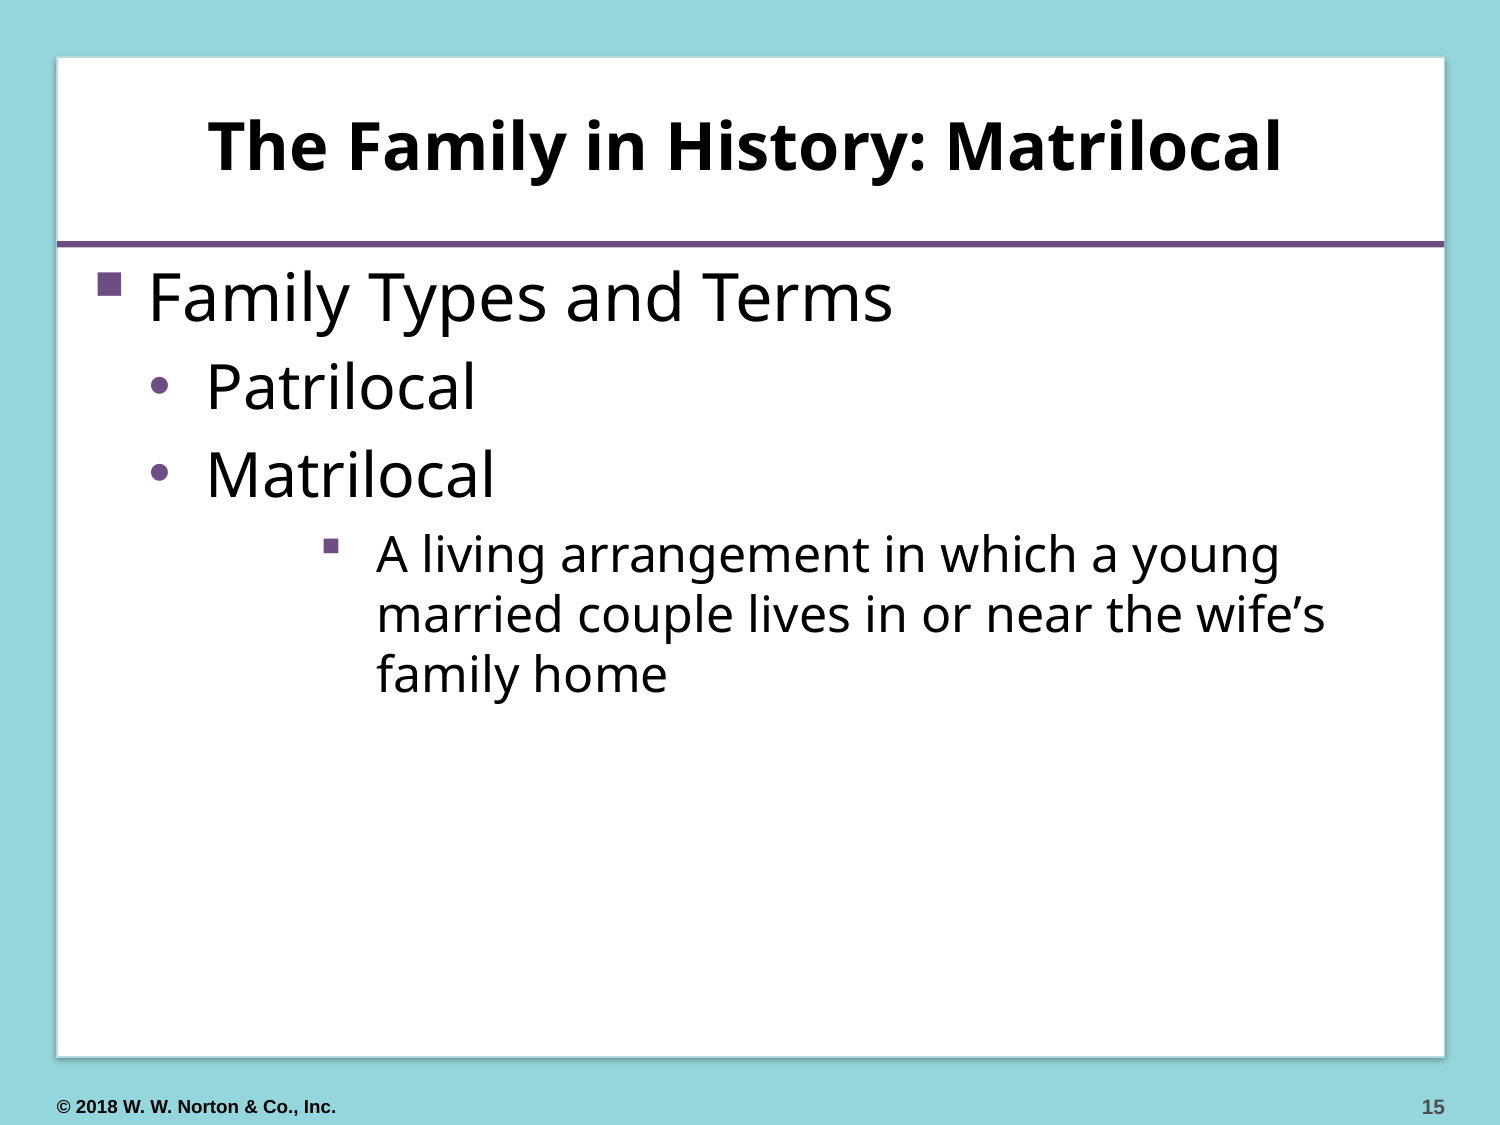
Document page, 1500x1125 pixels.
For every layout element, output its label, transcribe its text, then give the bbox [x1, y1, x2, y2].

list Family Types and Terms Patrilocal Matrilocal A living arrangement in which a young married couple lives in or near the wife’s family home [76, 247, 1413, 1025]
title The Family in History: Matrilocal [52, 52, 1439, 234]
